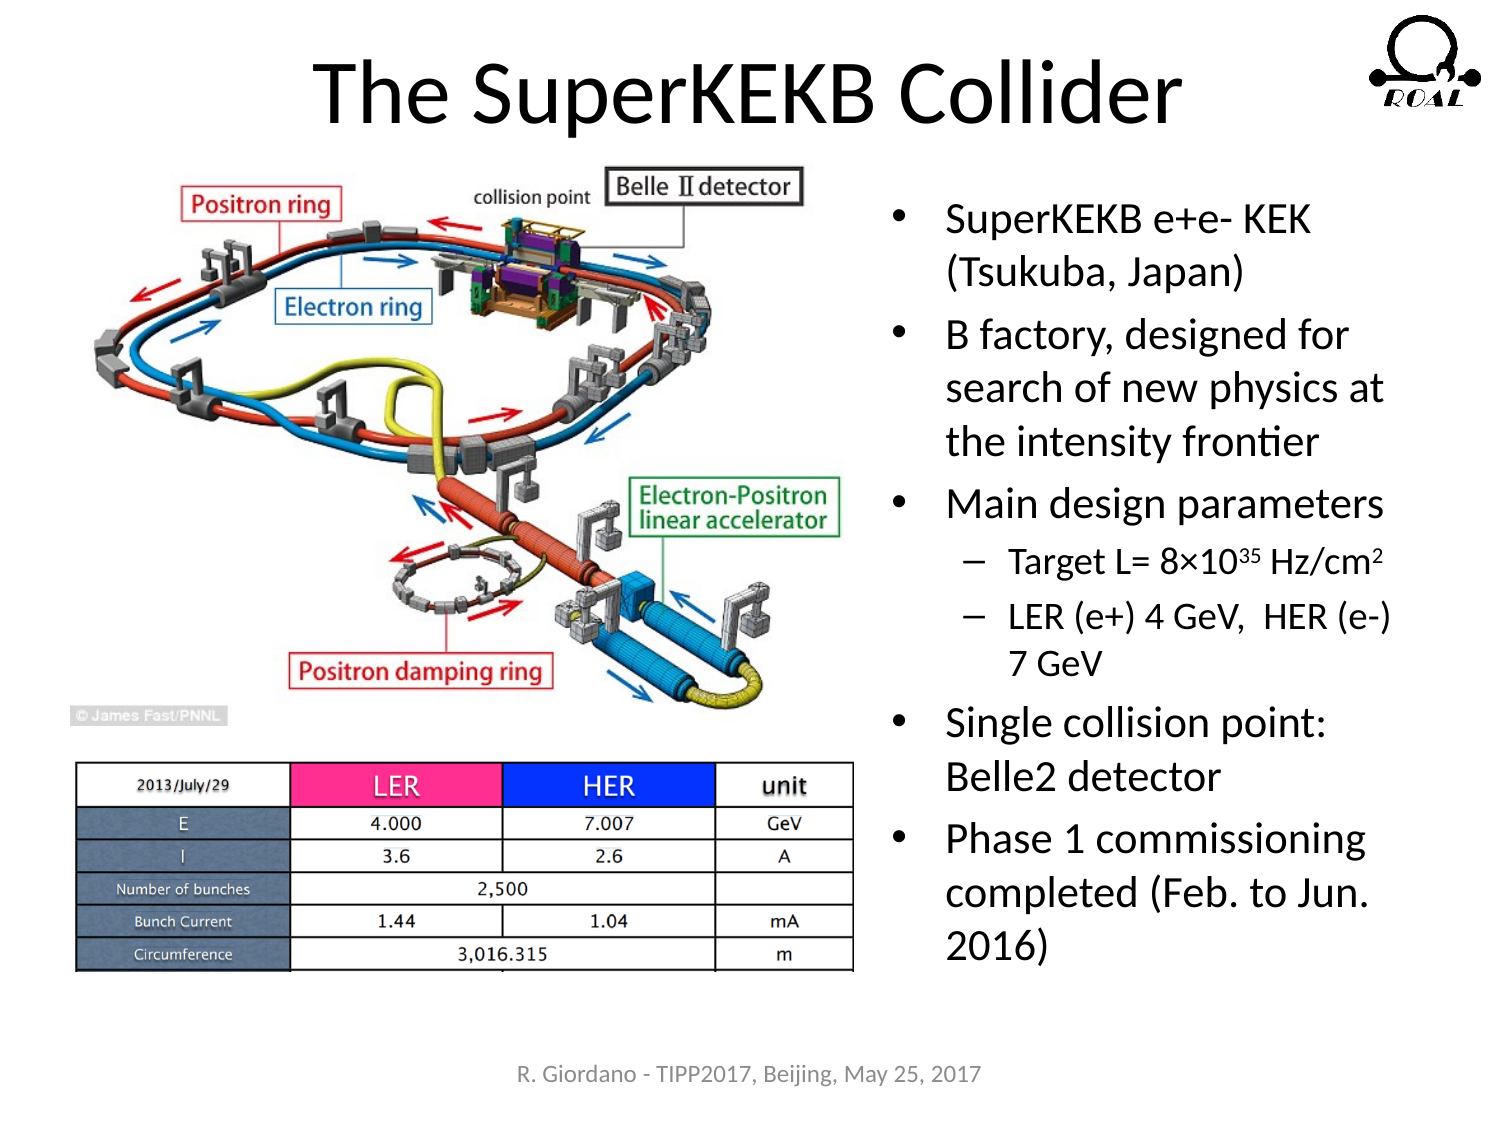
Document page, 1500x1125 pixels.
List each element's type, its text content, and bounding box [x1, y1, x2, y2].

picture [1425, 15, 1481, 107]
list SuperKEKB e+e- KEK (Tsukuba, Japan) B factory, designed for search of new physics at the intensity frontier Main design parameters Target L= 8×1035 Hz/cm2 LER (e+) 4 GeV, HER (e-) 7 GeV Single collision point: Belle2 detector Phase 1 commissioning completed (Feb. to Jun. 2016) [876, 180, 1425, 1000]
picture [70, 754, 854, 972]
footer R. Giordano - TIPP2017, Beijing, May 25, 2017 [454, 1042, 1046, 1103]
title The SuperKEKB Collider [74, 0, 1425, 180]
picture [70, 153, 877, 726]
